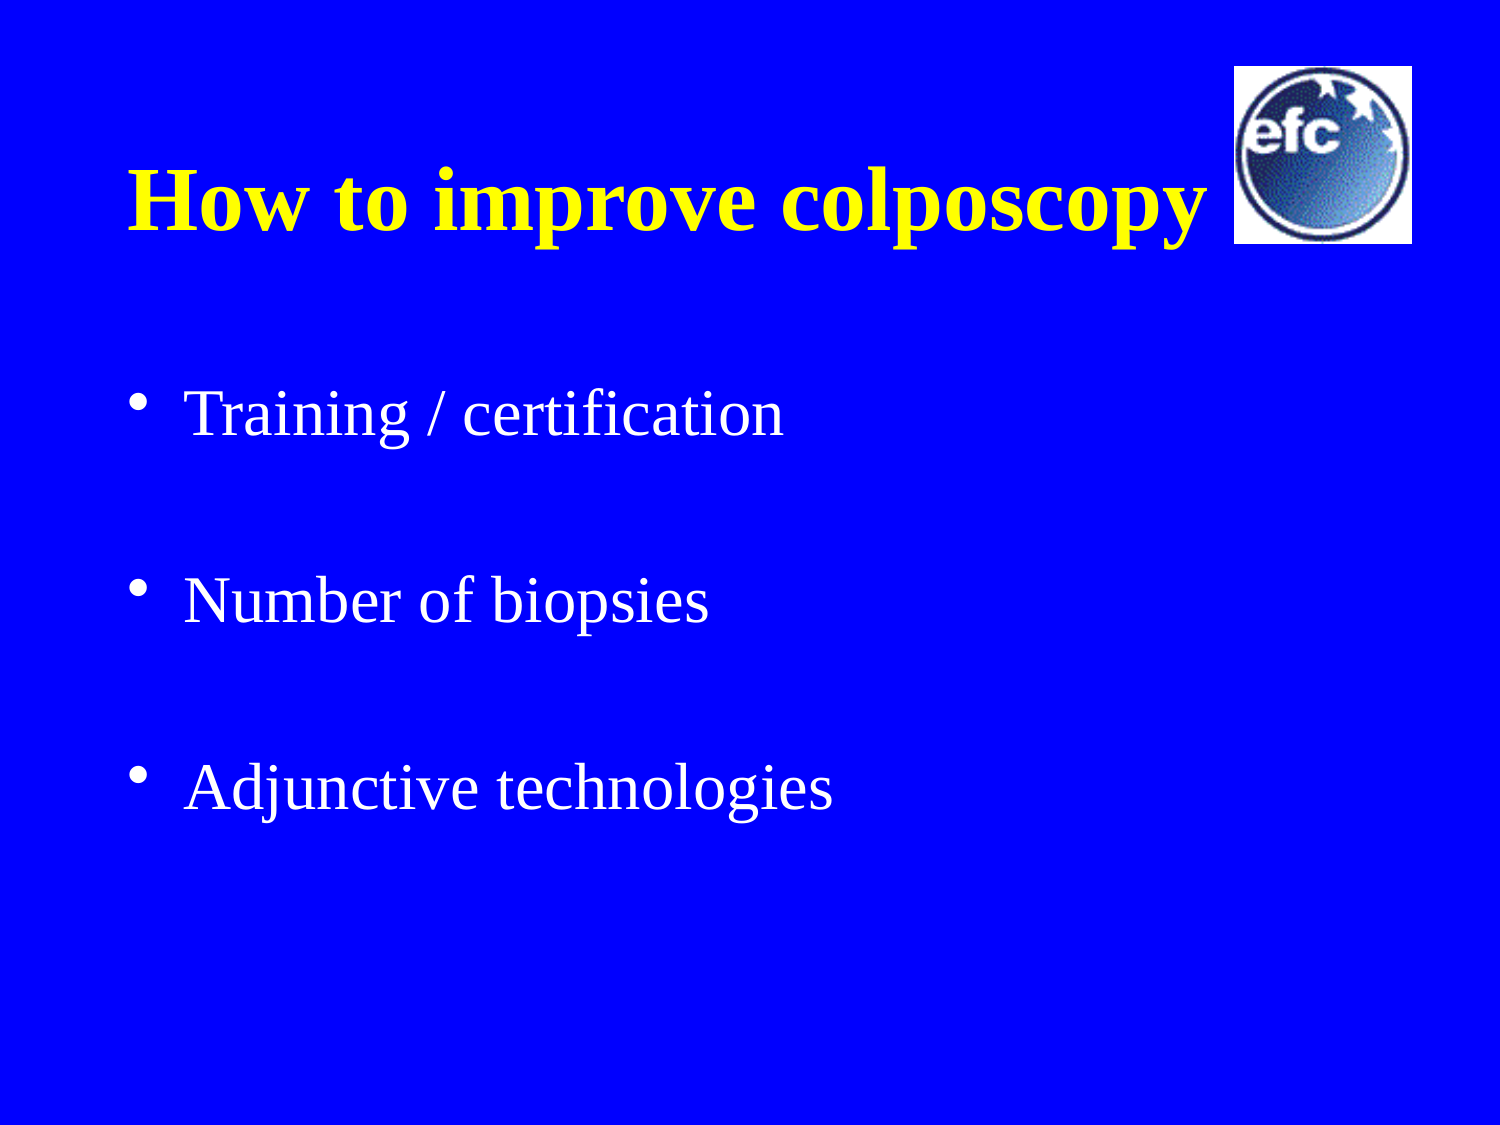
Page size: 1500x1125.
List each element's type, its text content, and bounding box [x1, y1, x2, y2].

picture [1234, 66, 1412, 244]
title How to improve colposcopy [112, 99, 1388, 288]
list Training / certification Number of biopsies Adjunctive technologies [112, 361, 1388, 1037]
